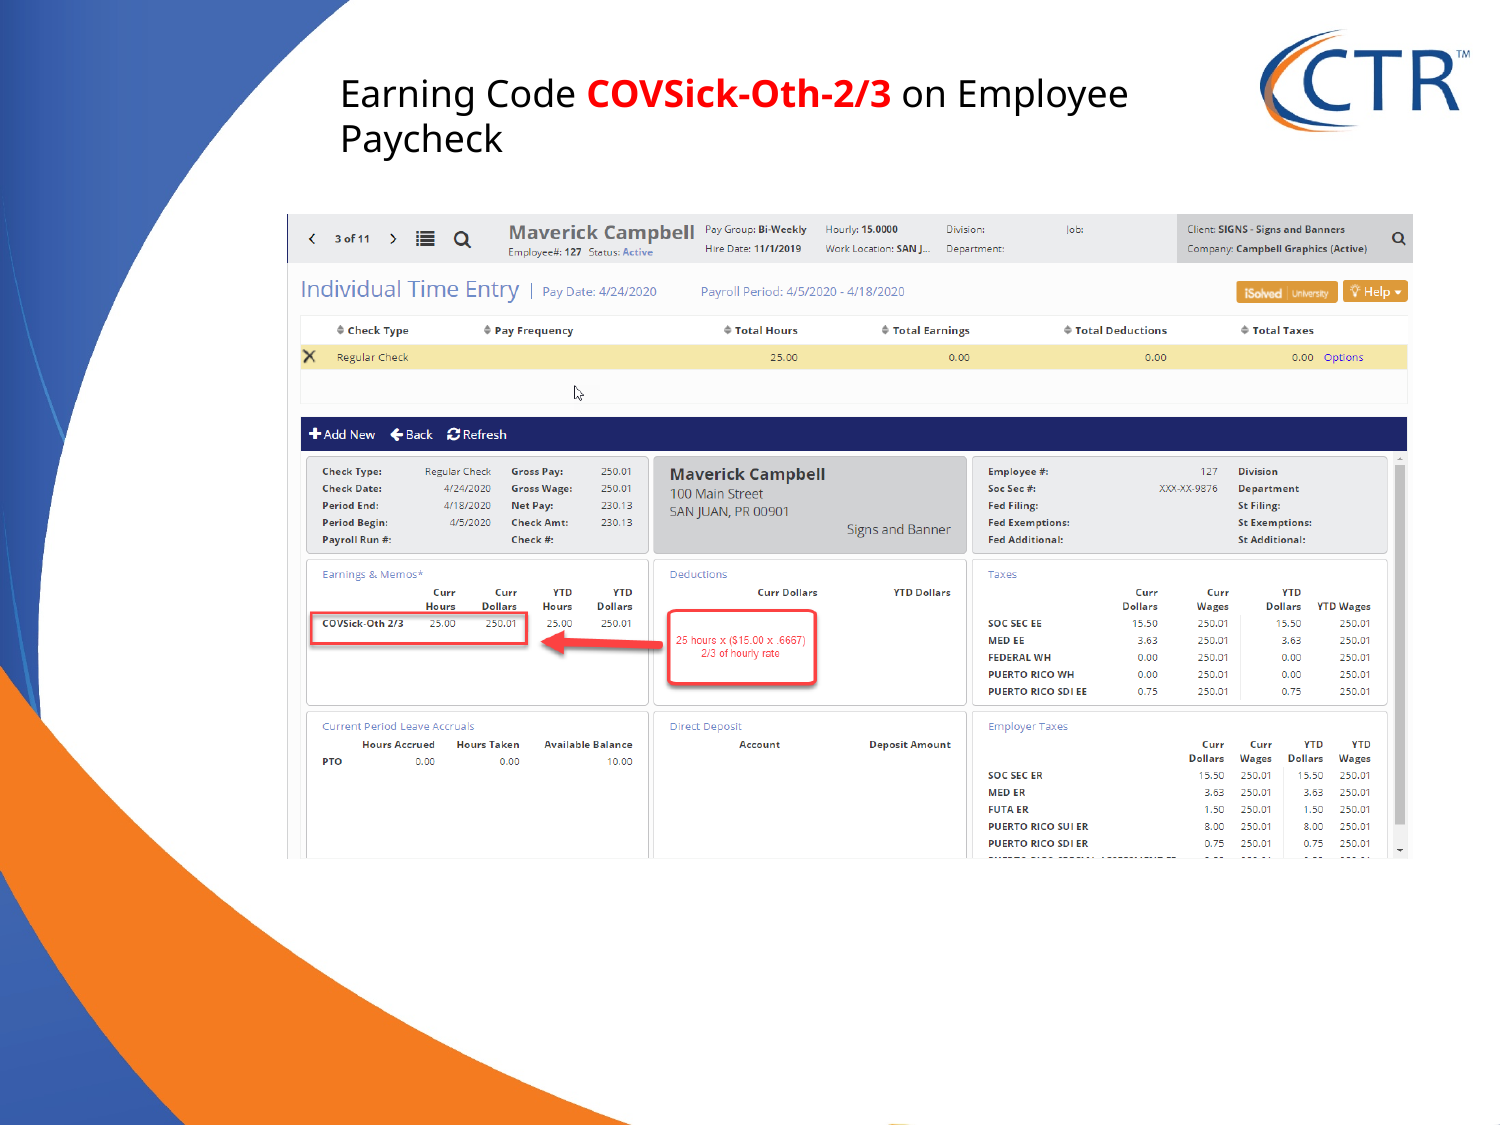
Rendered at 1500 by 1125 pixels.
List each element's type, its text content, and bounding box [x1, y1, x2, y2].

picture [0, 0, 1500, 1125]
text_box Earning Code COVSick-Oth-2/3 on Employee Paycheck [324, 62, 1250, 198]
